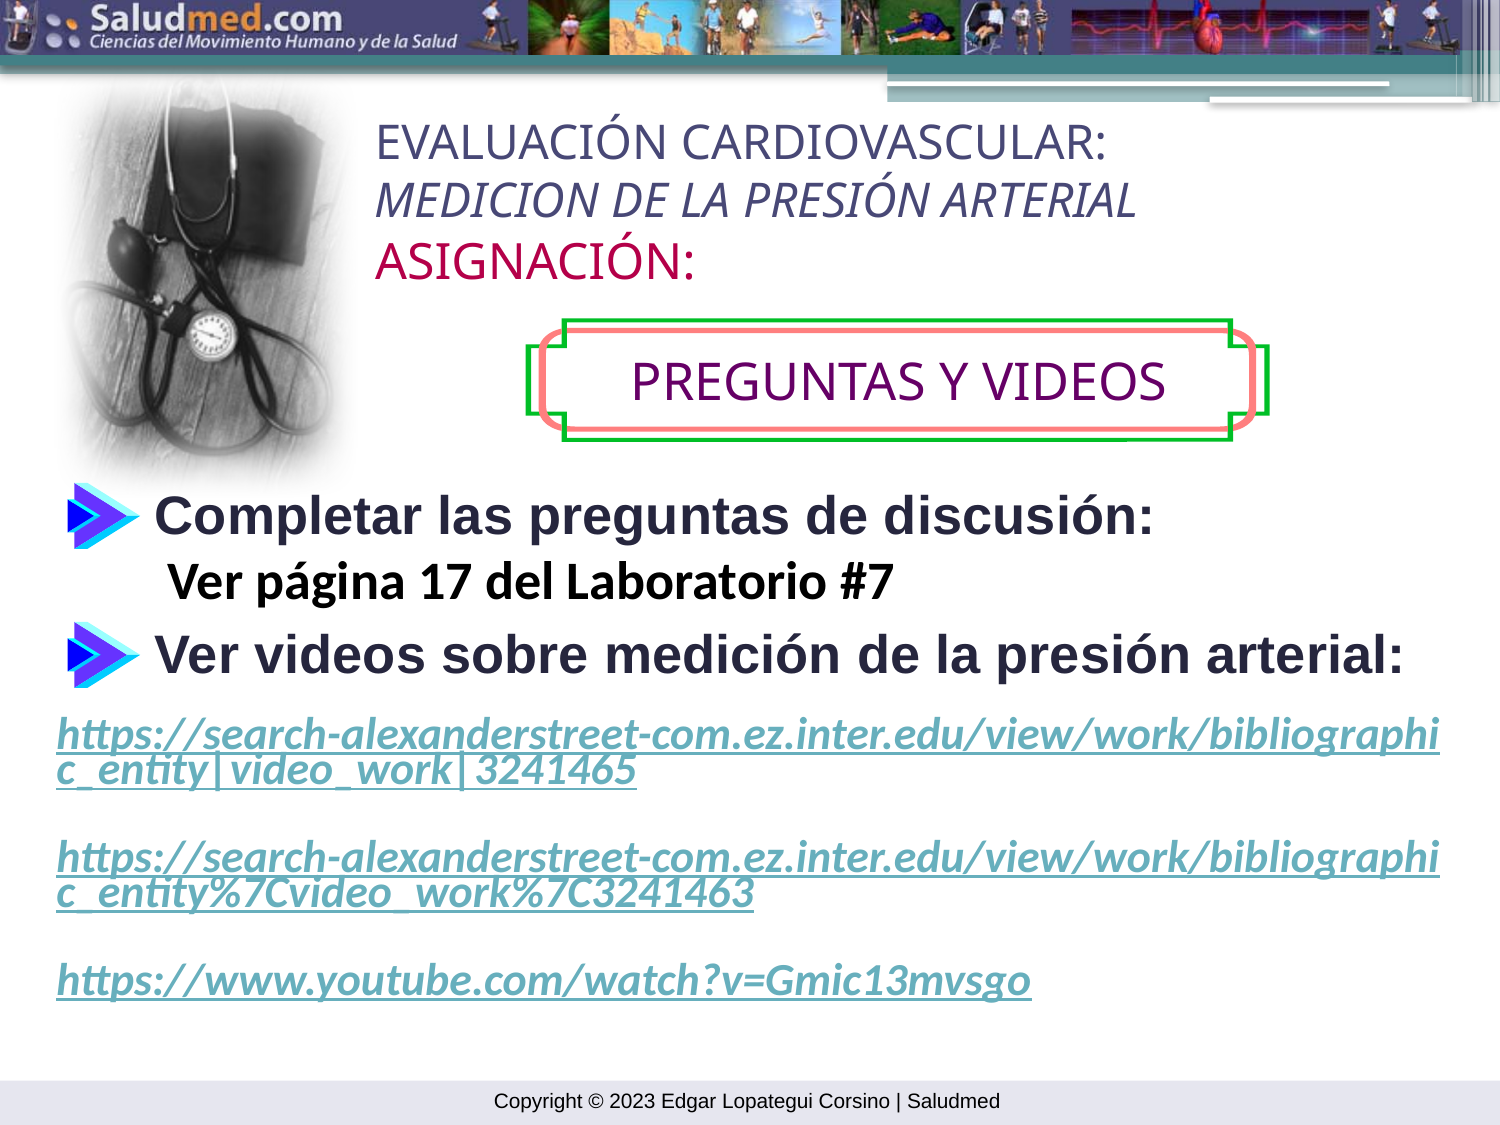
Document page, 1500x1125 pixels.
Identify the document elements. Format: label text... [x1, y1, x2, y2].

picture [67, 621, 141, 689]
picture [0, 0, 1460, 55]
text_box Ver videos sobre medición de la presión arterial: [144, 624, 1483, 692]
picture [525, 318, 1270, 443]
text_box https://search-alexanderstreet-com.ez.inter.edu/view/work/bibliographic_entity|video_work|3241465 https://search-alexanderstreet-com.ez.inter.edu/view/work/bibliographic_entity%7Cvideo_work%7C3241463 https://www.youtube.com/watch?v=Gmic13mvsgo [41, 706, 1459, 942]
picture [51, 64, 361, 550]
text_box Completar las preguntas de discusión: [144, 485, 1459, 553]
text_box EVALUACIÓN CARDIOVASCULAR: MEDICION DE LA PRESIÓN ARTERIAL [367, 101, 1447, 238]
text_box Ver página 17 del Laboratorio #7 [153, 550, 1058, 618]
text_box ASIGNACIÓN: [367, 231, 774, 288]
